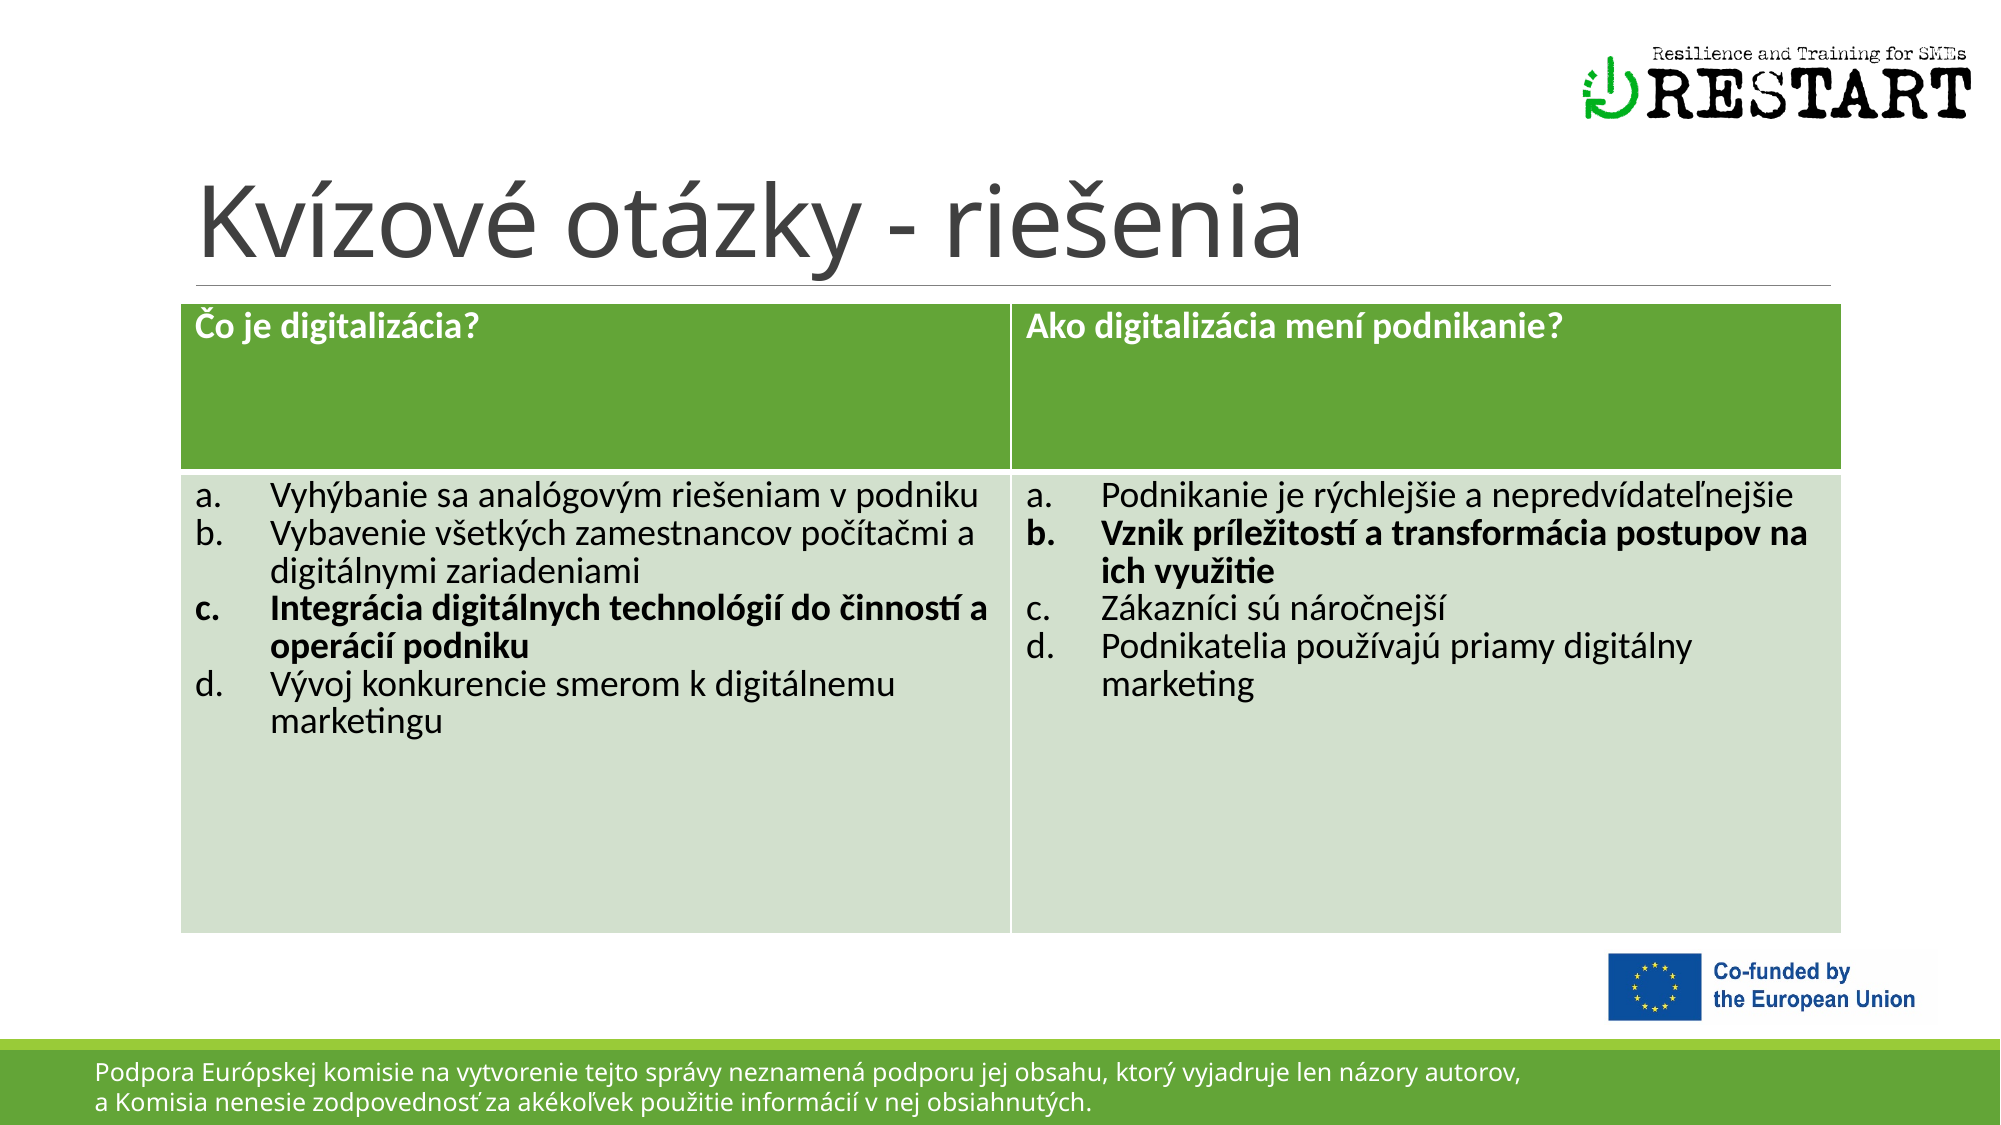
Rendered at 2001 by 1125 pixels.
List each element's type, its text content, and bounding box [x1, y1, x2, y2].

table_cell Podnikanie je rýchlejšie a nepredvídateľnejšie Vznik príležitostí a transformácia postupov na ich využitie Zákazníci sú náročnejší Podnikatelia používajú priamy digitálny marketing [1012, 475, 1841, 933]
picture [1604, 949, 1938, 1026]
table_header Čo je digitalizácia? [181, 304, 1010, 469]
text_box Podpora Európskej komisie na vytvorenie tejto správy neznamená podporu jej obsahu, ktorý vyjadruje len názory autorov, a Komisia nenesie zodpovednosť za akékoľvek použitie informácií v nej obsiahnutých. [79, 1049, 1925, 1124]
picture [1582, 46, 1971, 119]
table_header Ako digitalizácia mení podnikanie? [1012, 304, 1841, 469]
table_cell Vyhýbanie sa analógovým riešeniam v podniku Vybavenie všetkých zamestnancov počítačmi a digitálnymi zariadeniami Integrácia digitálnych technológií do činností a operácií podniku Vývoj konkurencie smerom k digitálnemu marketingu [181, 475, 1010, 933]
title Kvízové otázky - riešenia [180, 47, 1830, 285]
